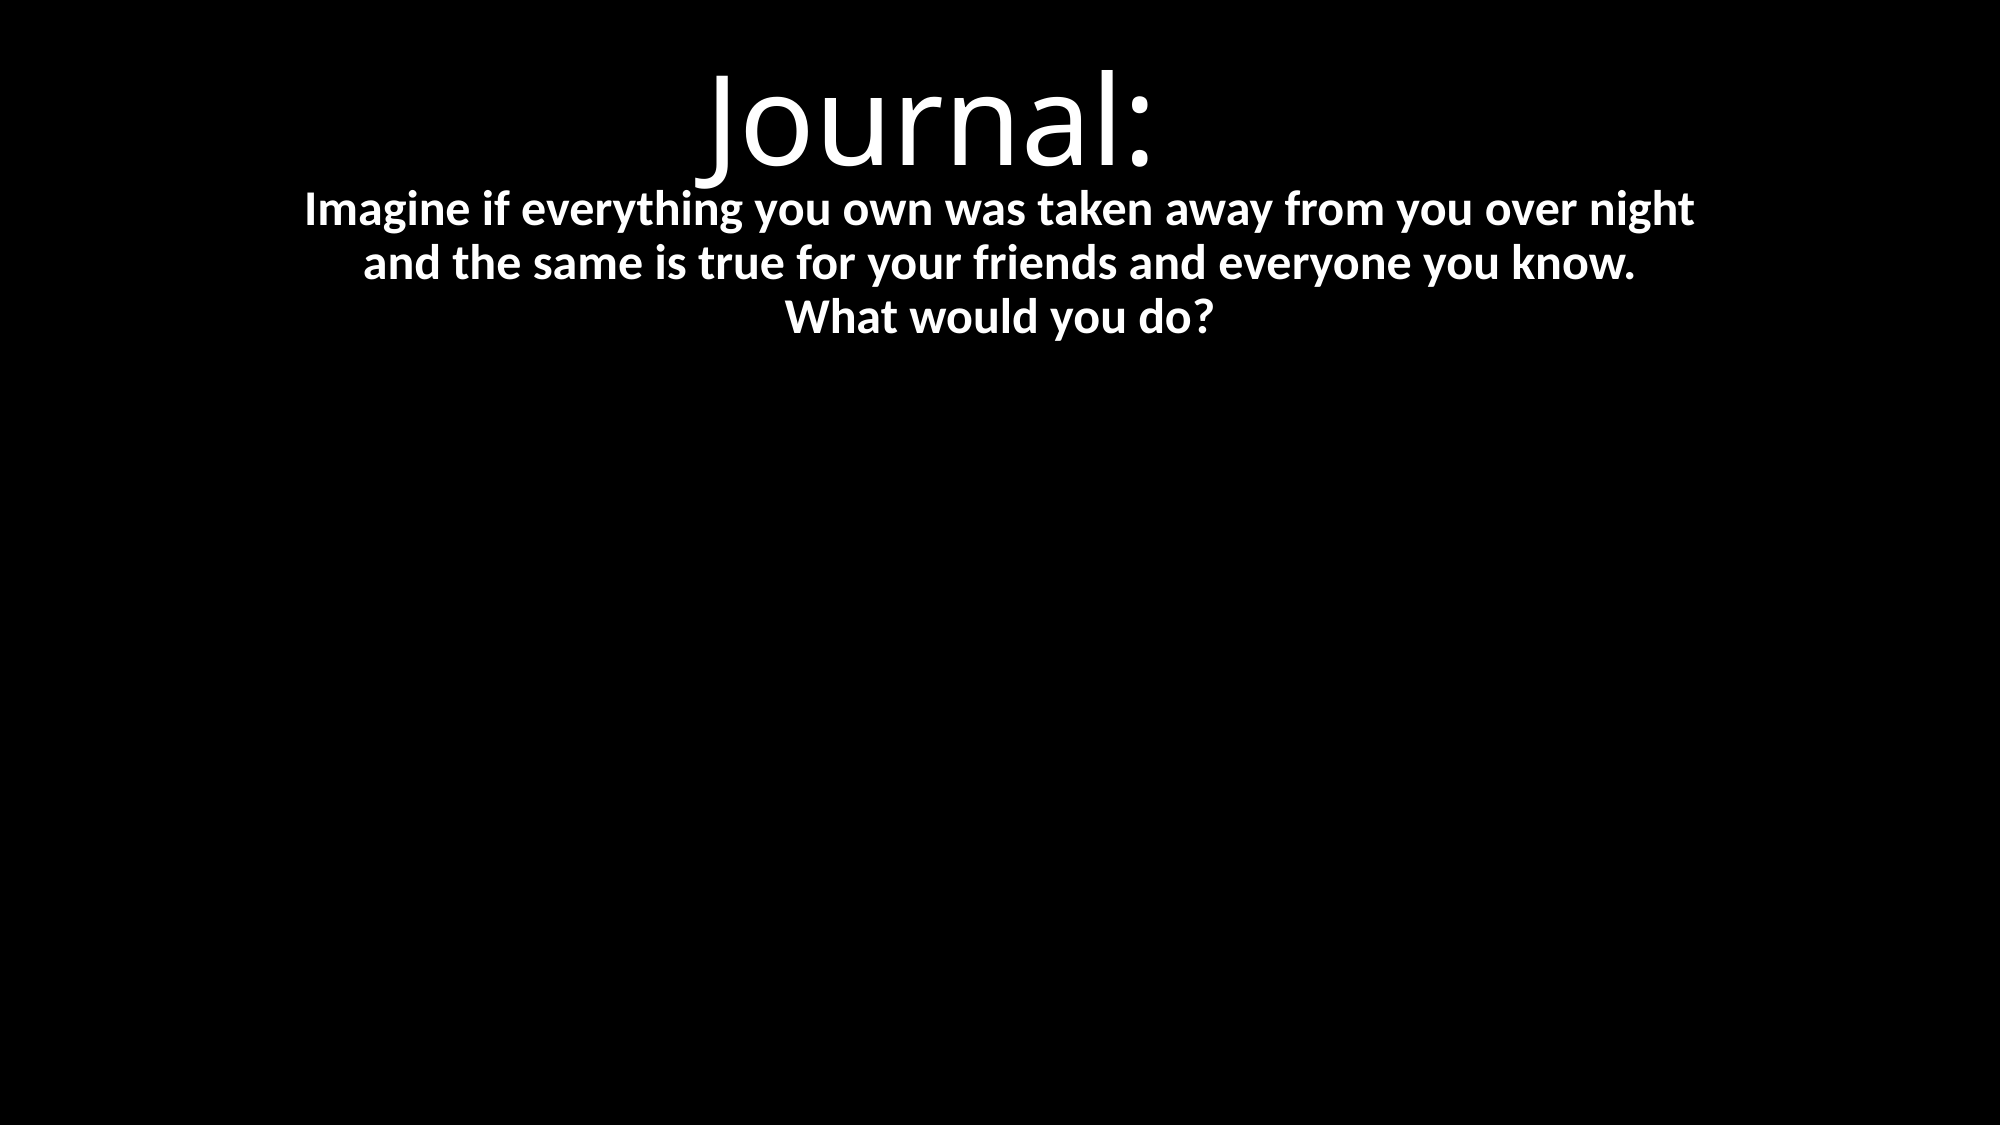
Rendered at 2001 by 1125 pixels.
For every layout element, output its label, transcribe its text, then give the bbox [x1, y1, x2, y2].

title Journal: [387, 0, 1475, 200]
subtitle Imagine if everything you own was taken away from you over night and the same is true for your friends and everyone you know. What would you do? [287, 174, 1713, 538]
